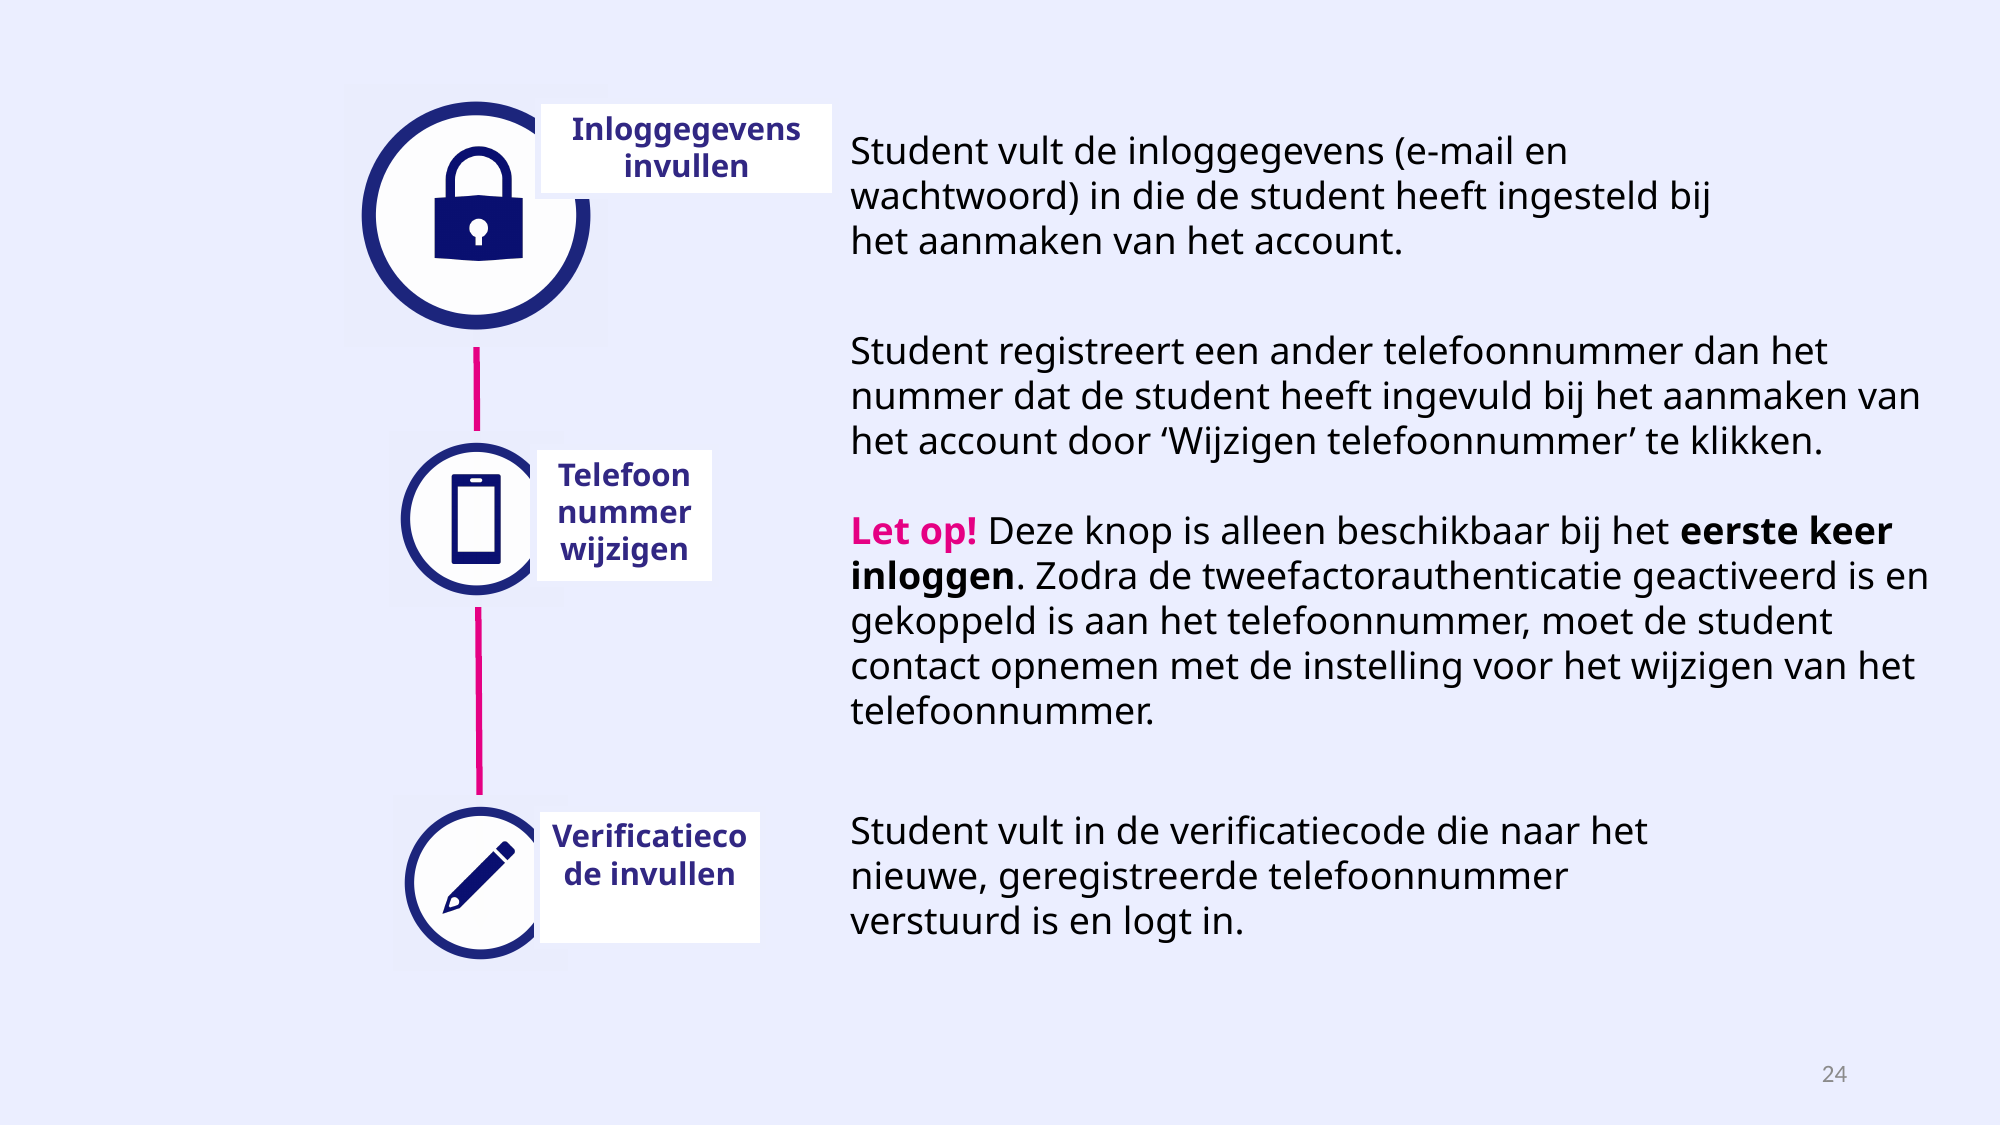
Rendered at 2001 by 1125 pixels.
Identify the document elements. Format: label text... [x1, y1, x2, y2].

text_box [476, 347, 481, 431]
text_box Telefoonnummer wijzigen [564, 447, 716, 584]
text_box Student vult in de verificatiecode die naar het nieuwe, geregistreerde telefoonnummer verstuurd is en logt in. [835, 799, 1664, 950]
text_box Inloggegevens invullen [608, 101, 836, 196]
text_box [476, 607, 481, 795]
text_box Student registreert een ander telefoonnummer dan het nummer dat de student heeft ingevuld bij het aanmaken van het account door ‘Wijzigen telefoonnummer’ te klikken. Let op! Deze knop is alleen beschikbaar bij het eerste keer inloggen. Zodra de tweefactorauthenticatie geactiveerd is en gekoppeld is aan het telefoonnummer, moet de student contact opnemen met de instelling voor het wijzigen van het telefoonnummer. [835, 319, 1949, 740]
picture [389, 431, 564, 607]
picture [344, 84, 608, 347]
text_box Student vult de inloggegevens (e-mail en wachtwoord) in die de student heeft ingesteld bij het aanmaken van het account. [835, 119, 1742, 270]
picture [393, 795, 568, 971]
text_box Verificatiecode invullen [568, 809, 763, 946]
slide_number 24 [1412, 1042, 1863, 1103]
